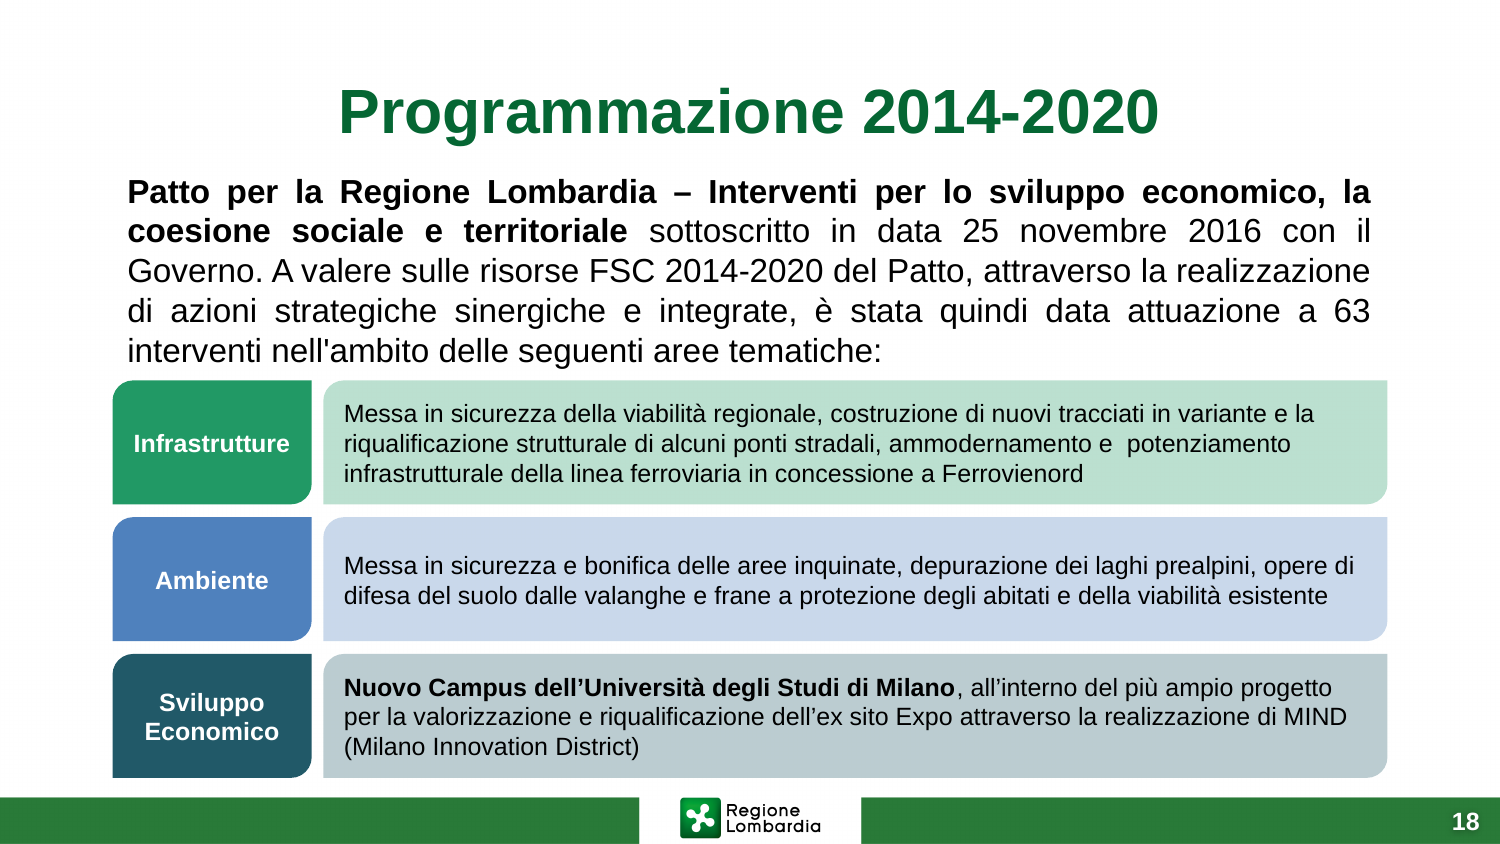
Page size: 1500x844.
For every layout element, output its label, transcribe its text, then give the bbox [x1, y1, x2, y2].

text_box Sviluppo Economico [112, 653, 312, 778]
text_box Infrastrutture [112, 380, 312, 505]
text_box Nuovo Campus dell’Università degli Studi di Milano, all’interno del più ampio progetto per la valorizzazione e riqualificazione dell’ex sito Expo attraverso la realizzazione di MIND (Milano Innovation District) [323, 653, 1388, 778]
title Programmazione 2014-2020 [112, 54, 1388, 162]
subtitle Patto per la Regione Lombardia – Interventi per lo sviluppo economico, la coesione sociale e territoriale sottoscritto in data 25 novembre 2016 con il Governo. A valere sulle risorse FSC 2014-2020 del Patto, attraverso la realizzazione di azioni strategiche sinergiche e integrate, è stata quindi data attuazione a 63 interventi nell'ambito delle seguenti aree tematiche: [112, 162, 1388, 382]
text_box Ambiente [112, 517, 312, 642]
text_box Messa in sicurezza e bonifica delle aree inquinate, depurazione dei laghi prealpini, opere di difesa del suolo dalle valanghe e frane a protezione degli abitati e della viabilità esistente [323, 517, 1388, 642]
text_box Messa in sicurezza della viabilità regionale, costruzione di nuovi tracciati in variante e la riqualificazione strutturale di alcuni ponti stradali, ammodernamento e potenziamento infrastrutturale della linea ferroviaria in concessione a Ferrovienord [323, 380, 1388, 505]
picture [0, 0, 1500, 844]
